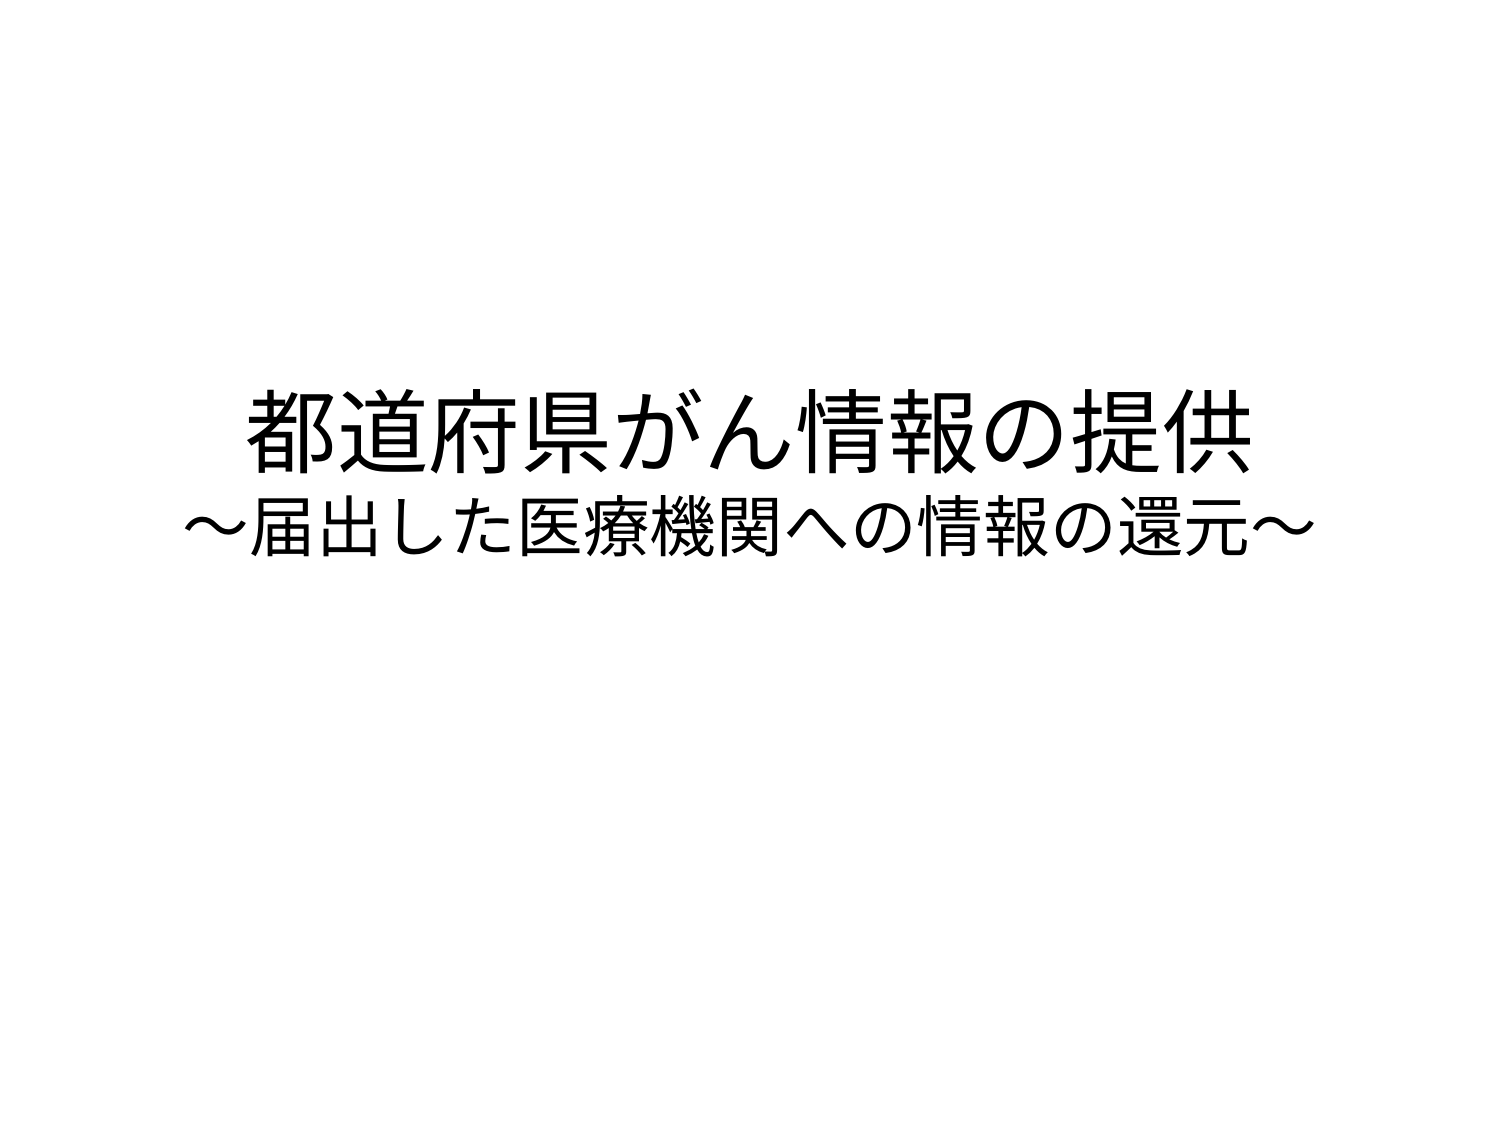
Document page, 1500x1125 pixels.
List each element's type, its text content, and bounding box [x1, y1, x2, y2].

title 都道府県がん情報の提供 ～届出した医療機関への情報の還元～ [64, 349, 1436, 591]
